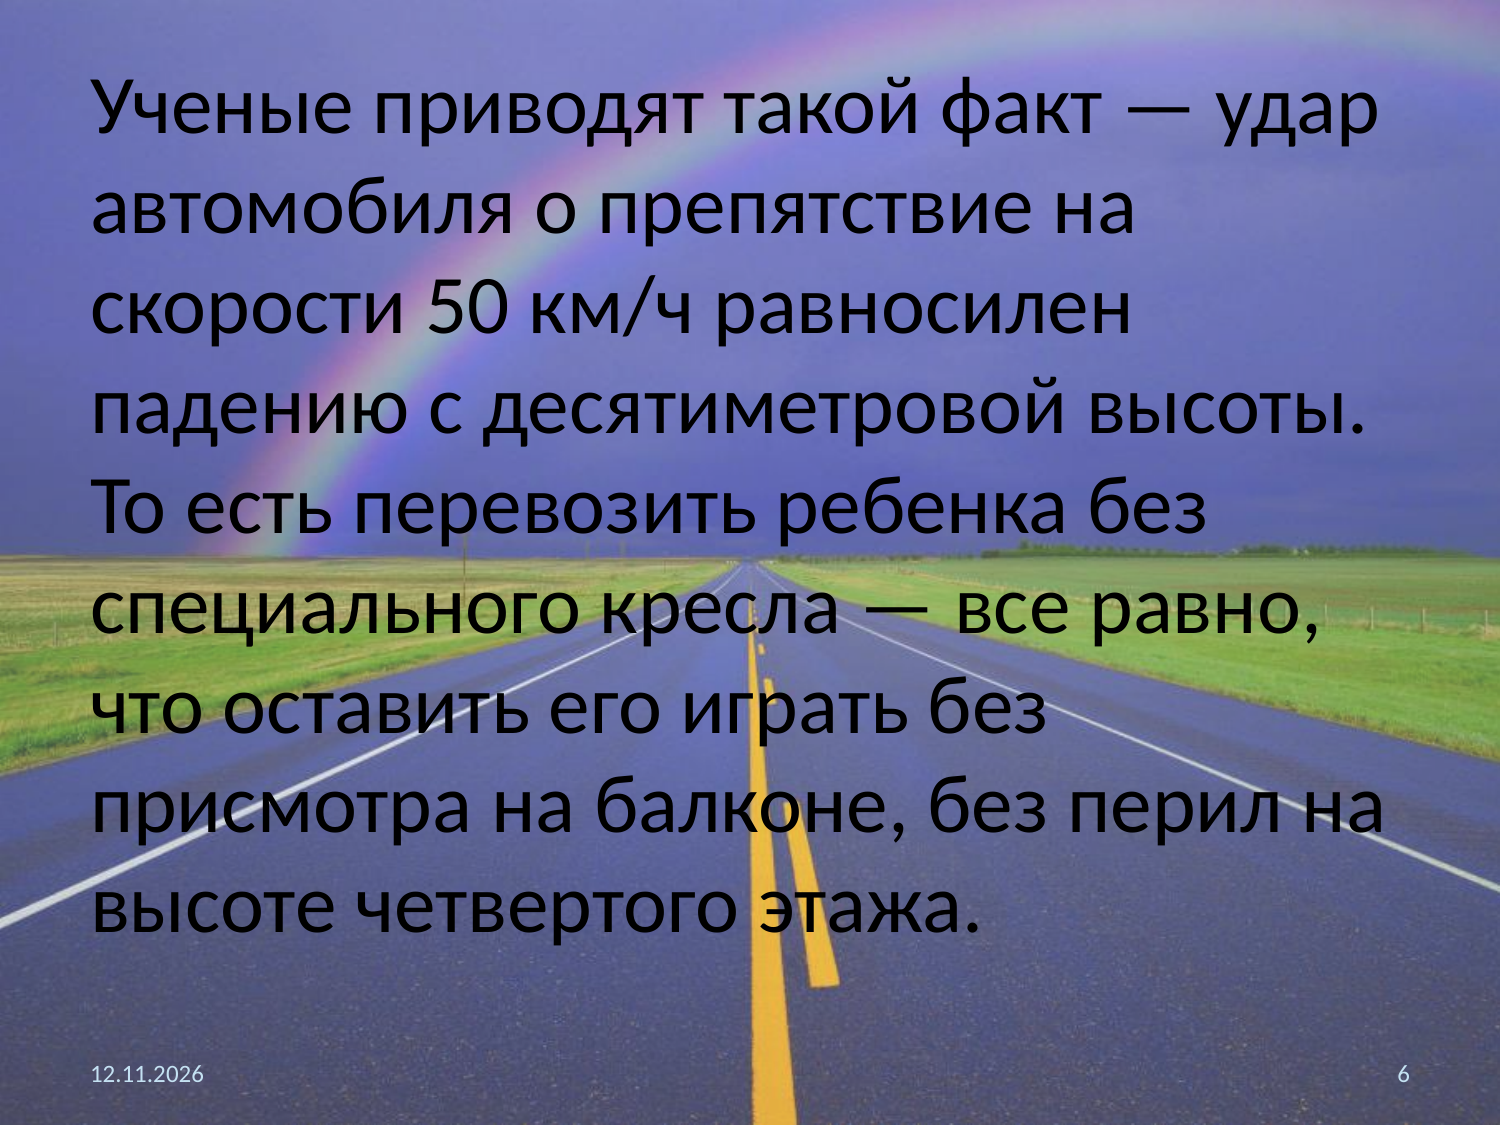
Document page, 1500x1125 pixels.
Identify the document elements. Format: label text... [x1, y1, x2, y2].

text_box 2. Что надо сделать пешеходу, если он не успел перейти проезжую часть? [0, 0, 1500, 1125]
list Ученые приводят такой факт — удар автомобиля о препятствие на скорости 50 км/ч равносилен падению с десятиметровой высоты. То есть перевозить ребенка без специального кресла — все равно, что оставить его играть без присмотра на балконе, без перил на высоте четвертого этажа. [75, 42, 1425, 1005]
slide_number 6 [1074, 1042, 1425, 1103]
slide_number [75, 1042, 425, 1103]
